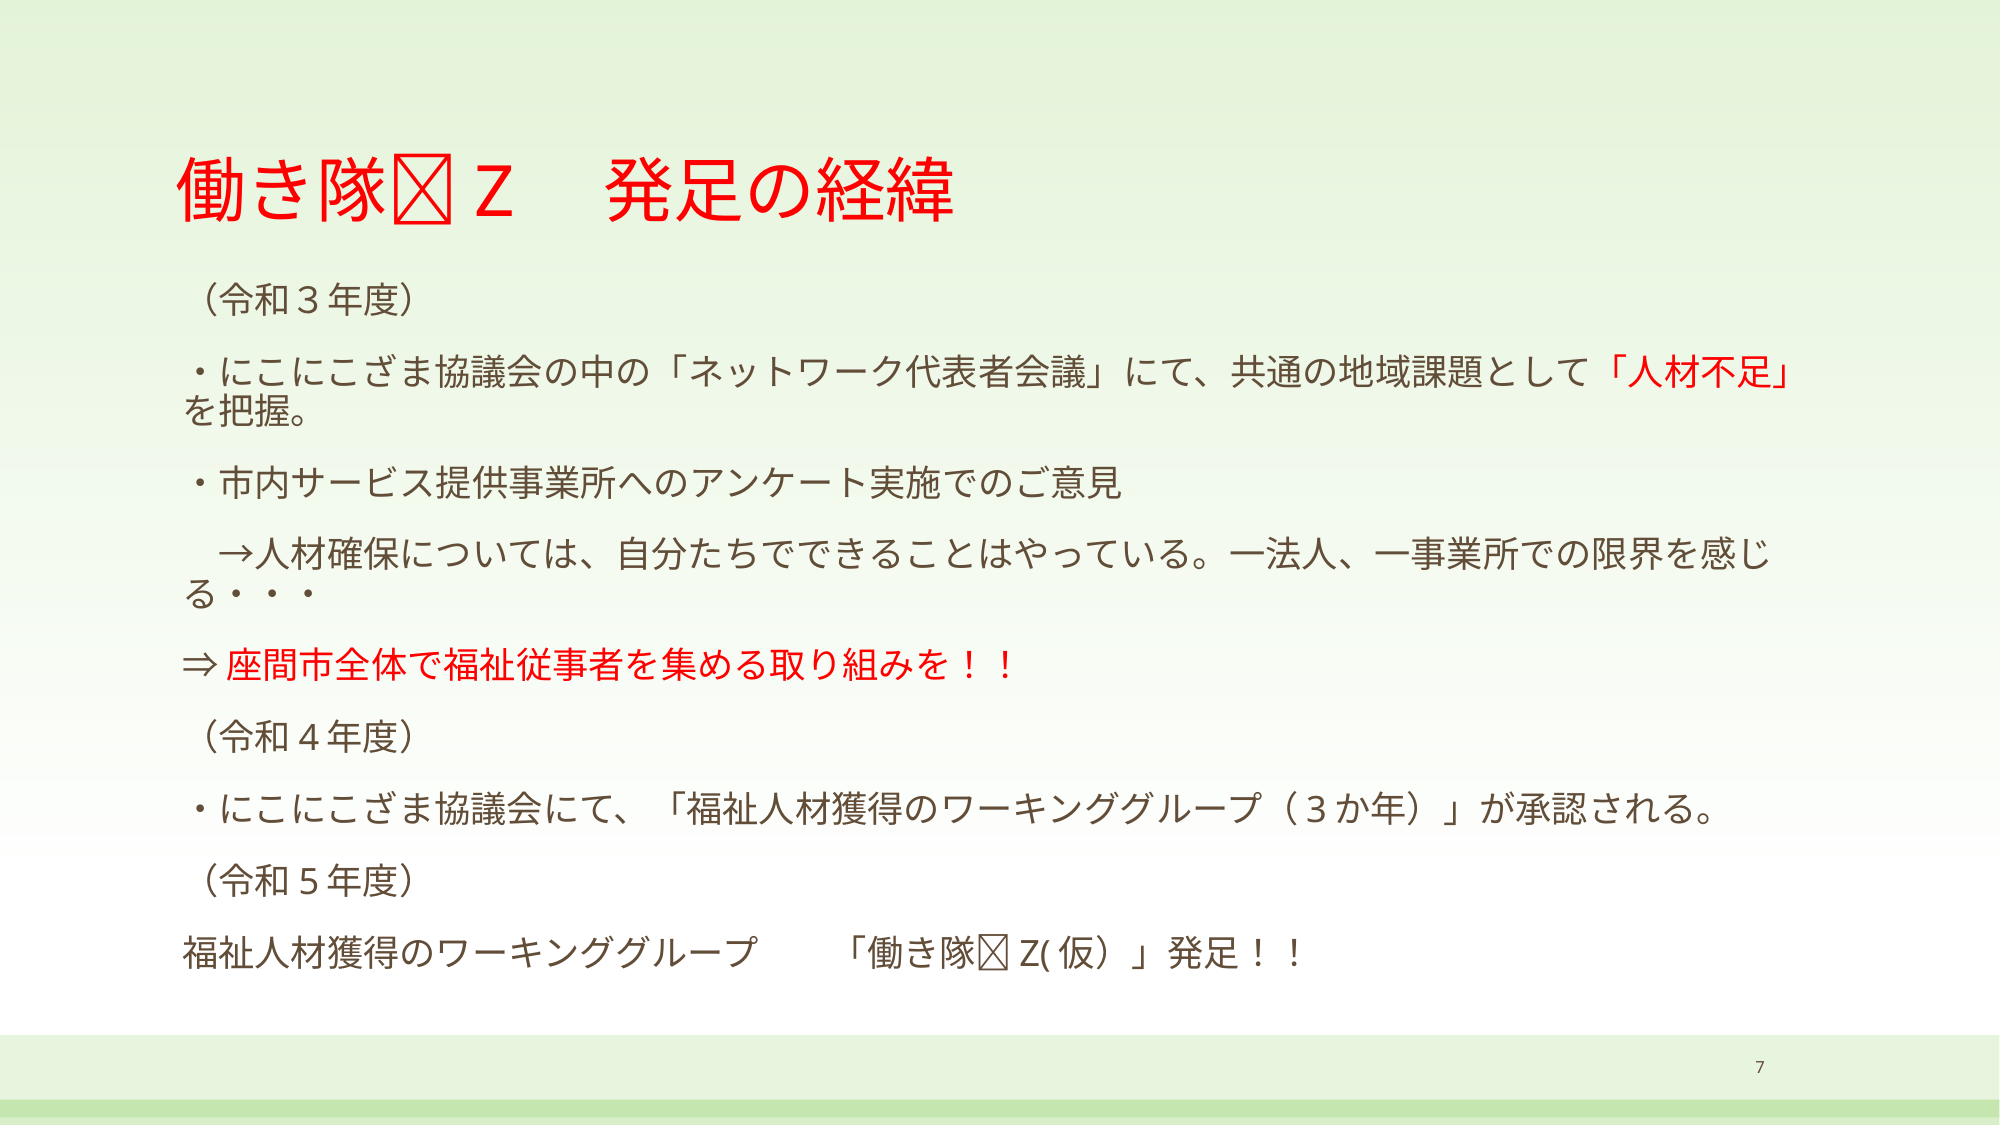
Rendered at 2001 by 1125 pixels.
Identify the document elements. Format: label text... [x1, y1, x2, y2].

list （令和３年度） ・にこにこざま協議会の中の「ネットワーク代表者会議」にて、共通の地域課題として「人材不足」を把握。 ・市内サービス提供事業所へのアンケート実施でのご意見 →人材確保については、自分たちでできることはやっている。一法人、一事業所での限界を感じる・・・ ⇒座間市全体で福祉従事者を集める取り組みを！！ （令和4年度） ・にこにこざま協議会にて、「福祉人材獲得のワーキンググループ（3か年）」が承認される。 （令和5年度） 福祉人材獲得のワーキンググループ 「働き隊🌻Z(仮）」発足！！ [160, 274, 1827, 987]
title 働き隊🌻Z 発足の経緯 [160, 96, 1721, 240]
slide_number 7 [1674, 1048, 1780, 1088]
